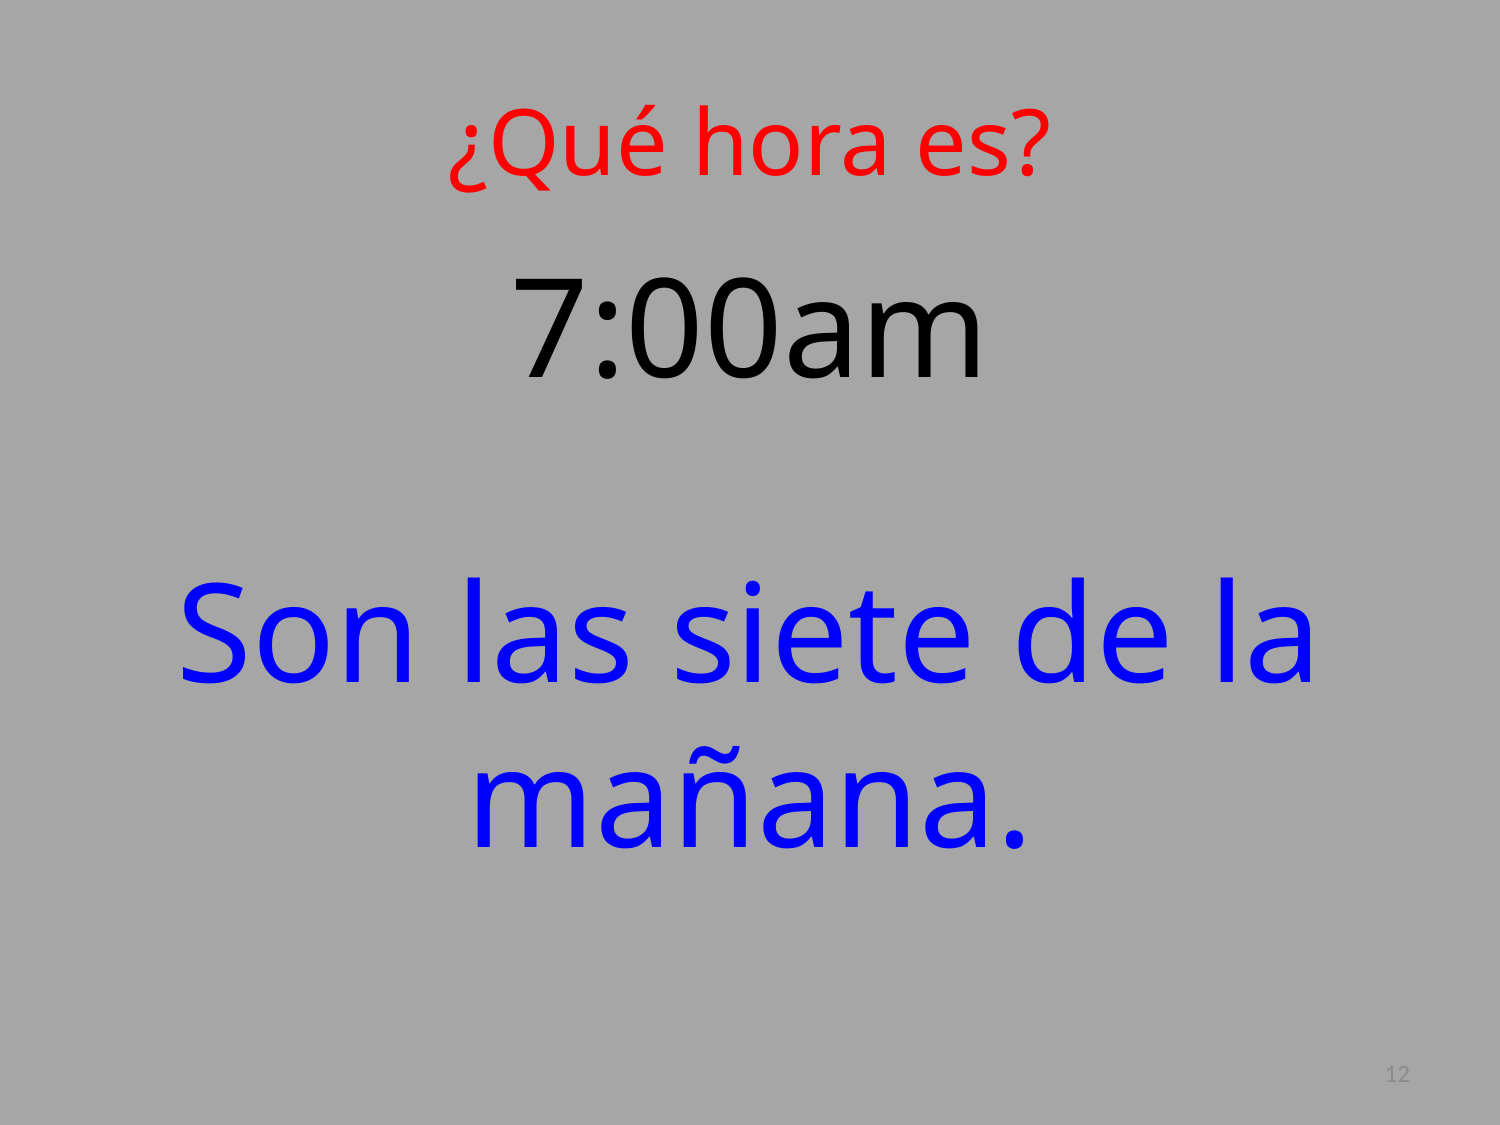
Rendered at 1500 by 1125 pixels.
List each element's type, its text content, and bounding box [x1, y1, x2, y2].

slide_number 12 [1074, 1042, 1425, 1103]
text_box 7:00am [0, 232, 1500, 413]
text_box Son las siete de la mañana. [74, 537, 1425, 883]
title ¿Qué hora es? [75, 45, 1425, 232]
